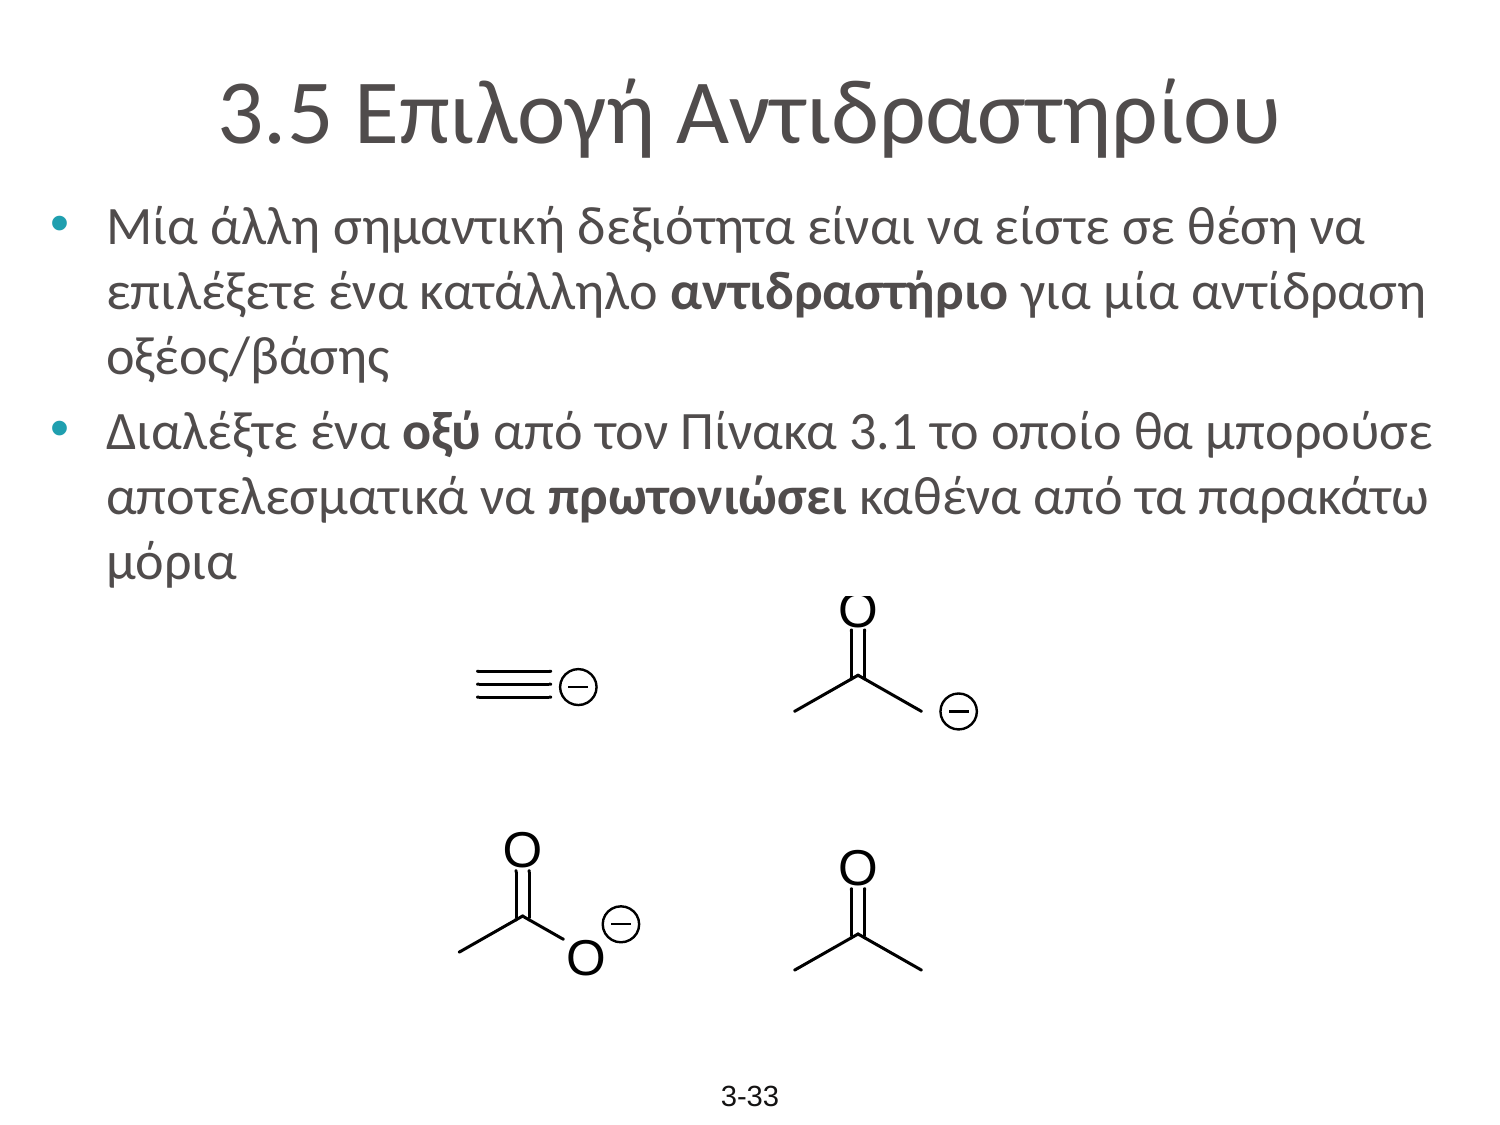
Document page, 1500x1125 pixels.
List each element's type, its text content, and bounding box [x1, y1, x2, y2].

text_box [451, 596, 992, 1007]
list Μία άλλη σημαντική δεξιότητα είναι να είστε σε θέση να επιλέξετε ένα κατάλληλο αντιδραστήριο για μία αντίδραση οξέος/βάσης Διαλέξτε ένα οξύ από τον Πίνακα 3.1 το οποίο θα μπορούσε αποτελεσματικά να πρωτονιώσει καθένα από τα παρακάτω μόρια [34, 182, 1467, 1043]
slide_number 3-33 [575, 1065, 925, 1125]
title 3.5 Επιλογή Αντιδραστηρίου [74, 31, 1426, 182]
